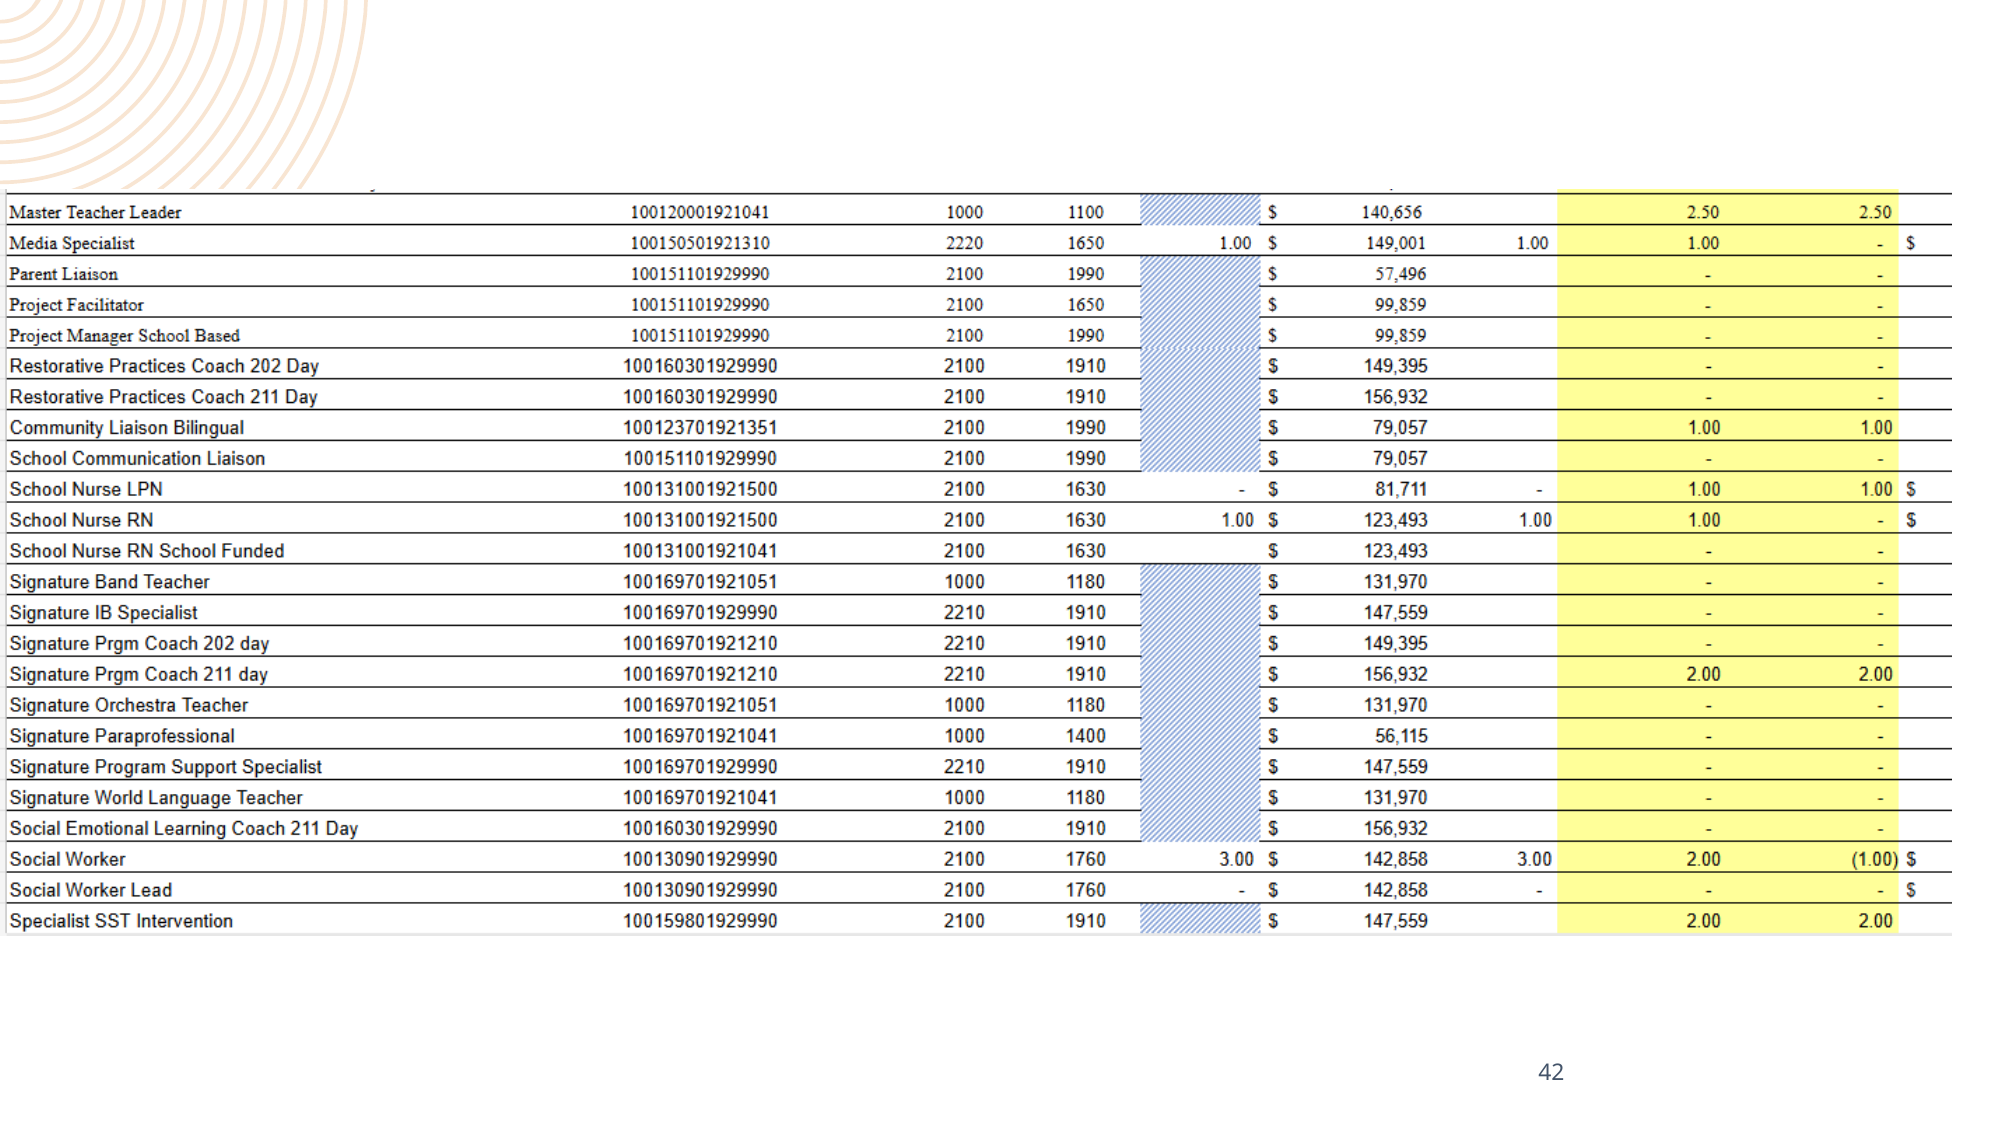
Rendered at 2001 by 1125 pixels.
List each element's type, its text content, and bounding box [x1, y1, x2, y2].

slide_number 42 [1538, 1057, 1989, 1118]
picture [0, 189, 1952, 936]
